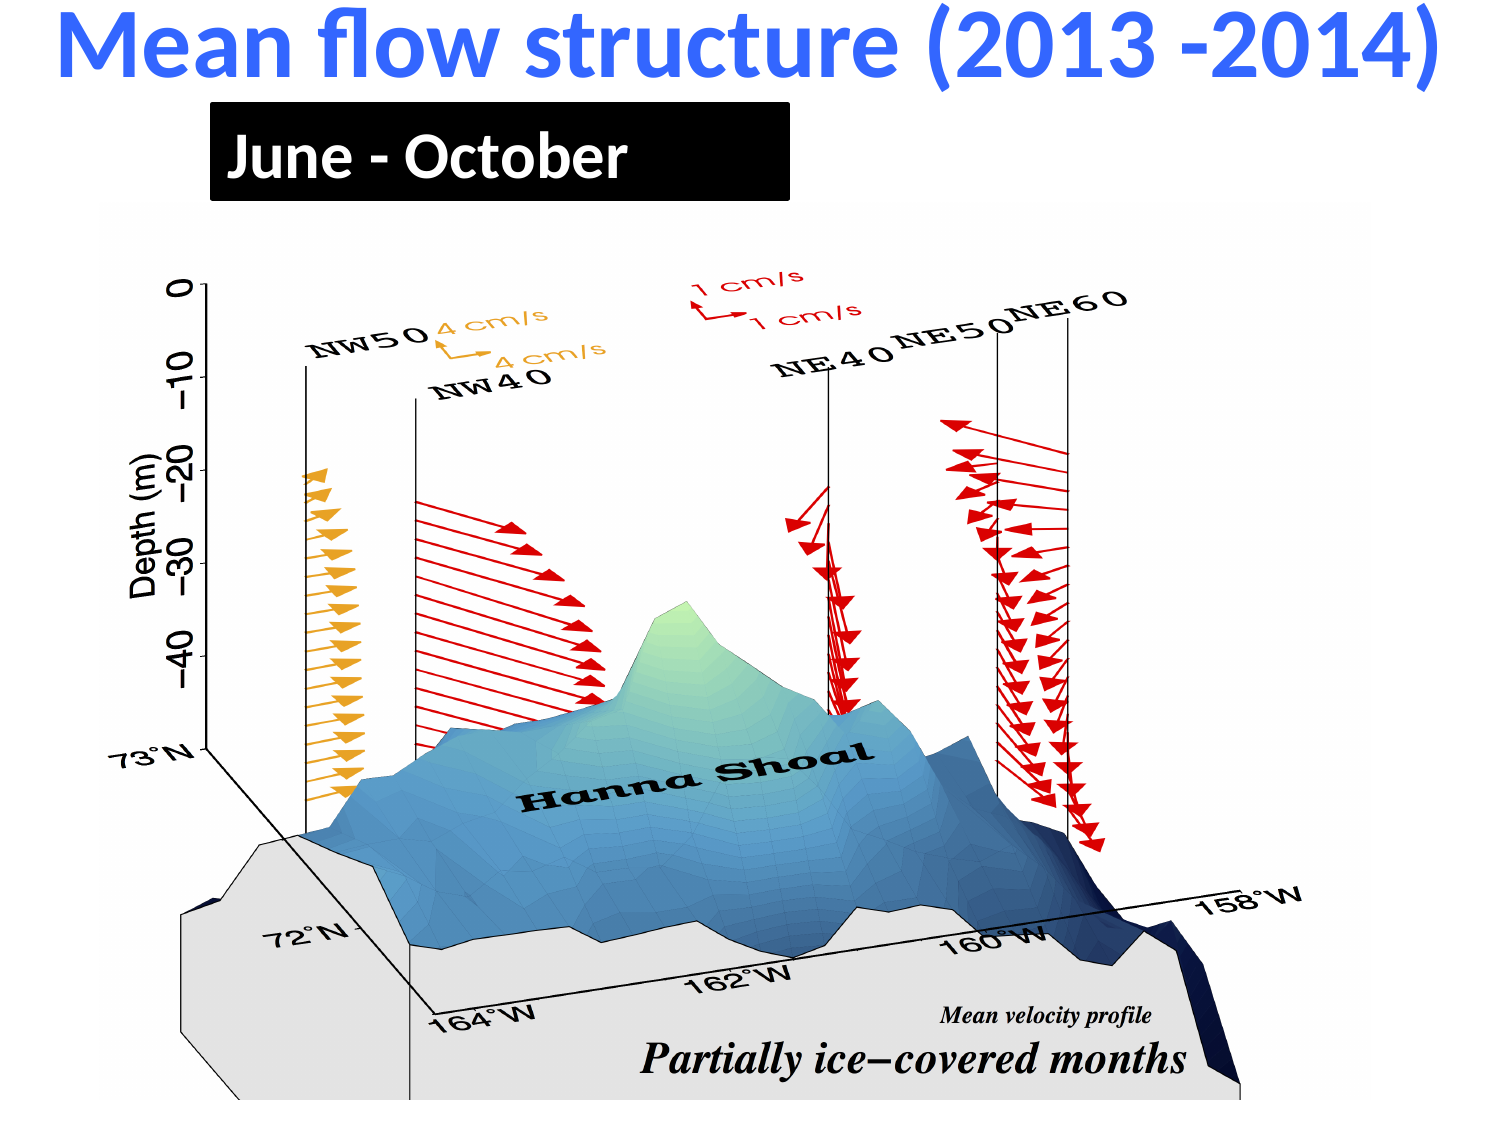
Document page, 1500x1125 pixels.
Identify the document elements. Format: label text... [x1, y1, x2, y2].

picture [99, 202, 1371, 1101]
text_box June - October [210, 102, 790, 200]
title Mean flow structure (2013 -2014) [0, 45, 1500, 150]
